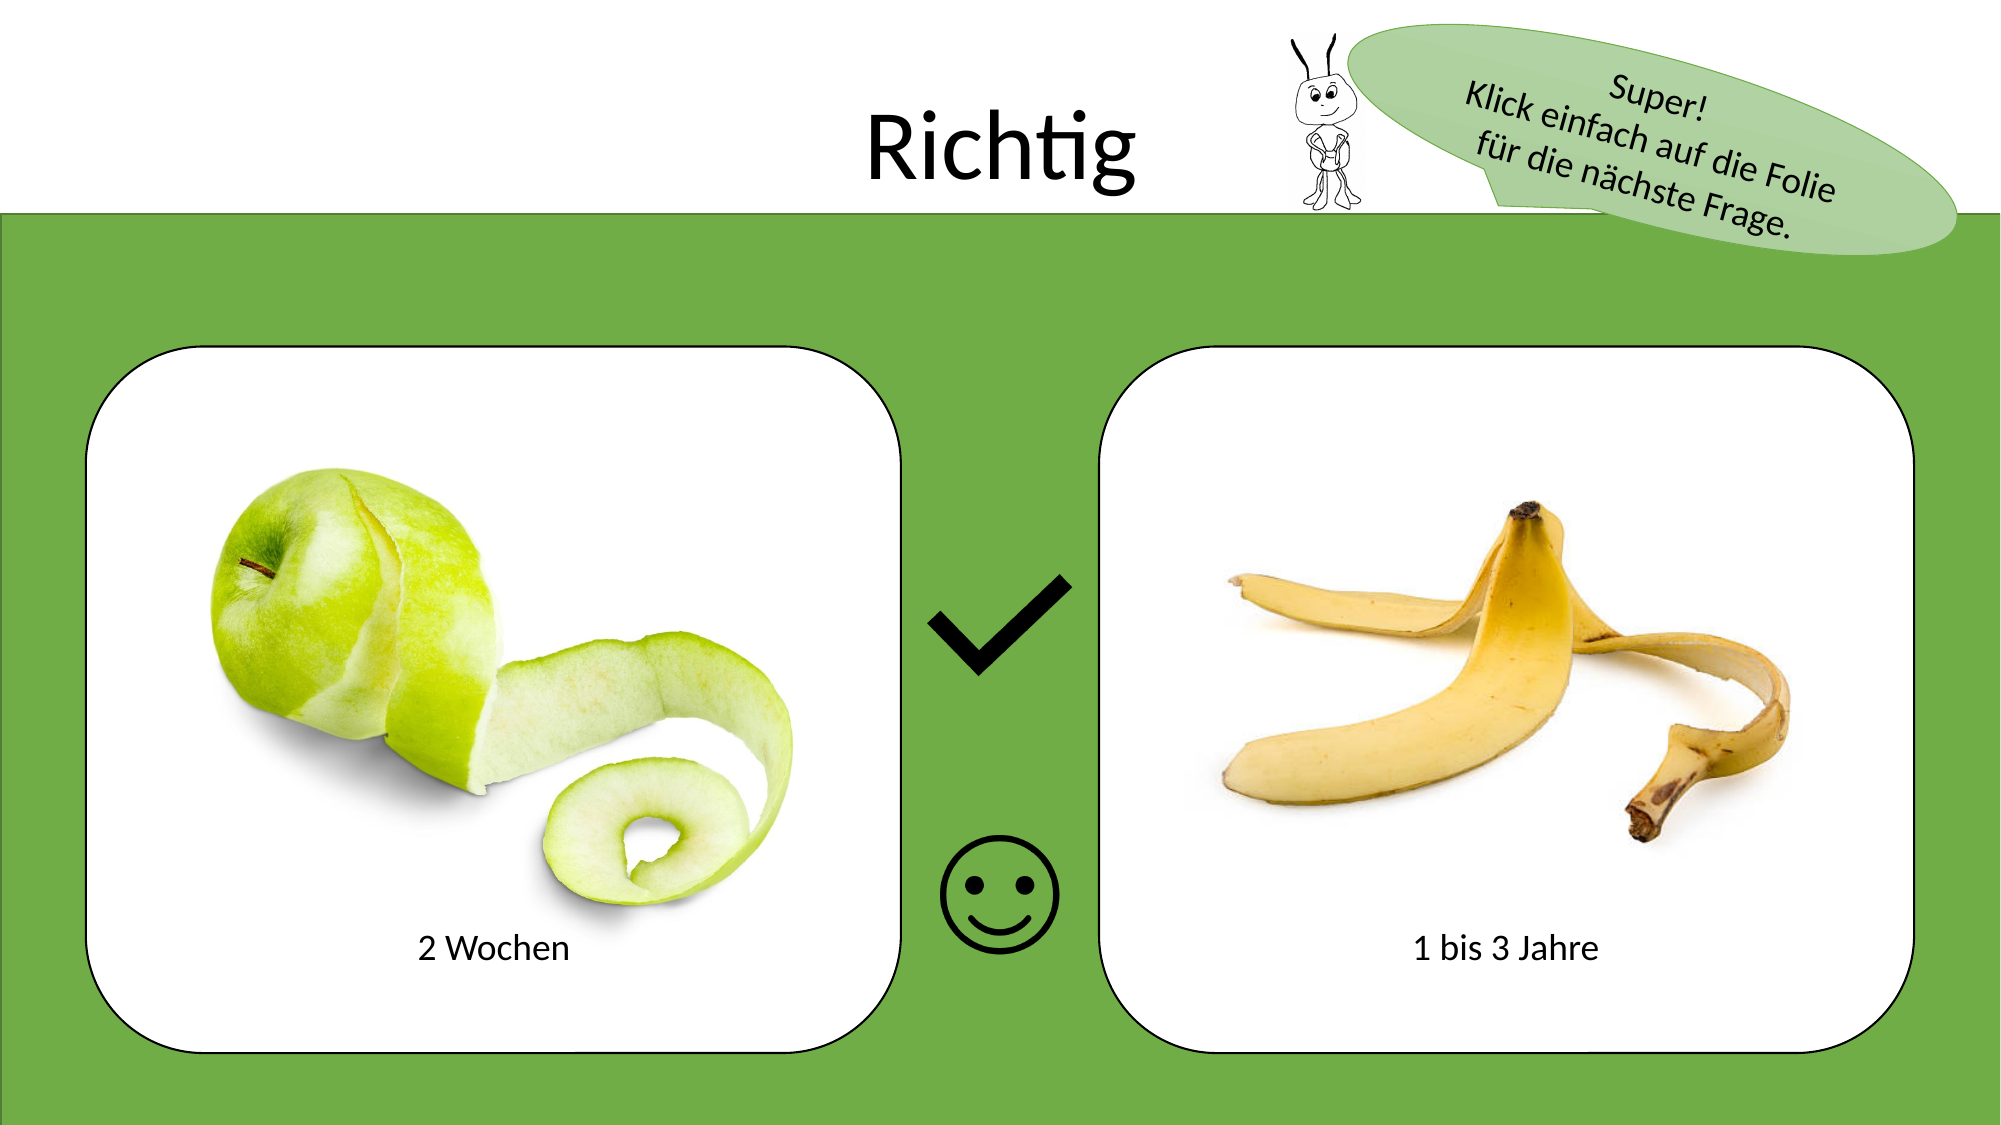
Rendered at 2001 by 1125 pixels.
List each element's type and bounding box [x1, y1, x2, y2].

picture [145, 438, 829, 953]
text_box [0, 0, 2000, 1124]
picture [1137, 414, 1874, 906]
